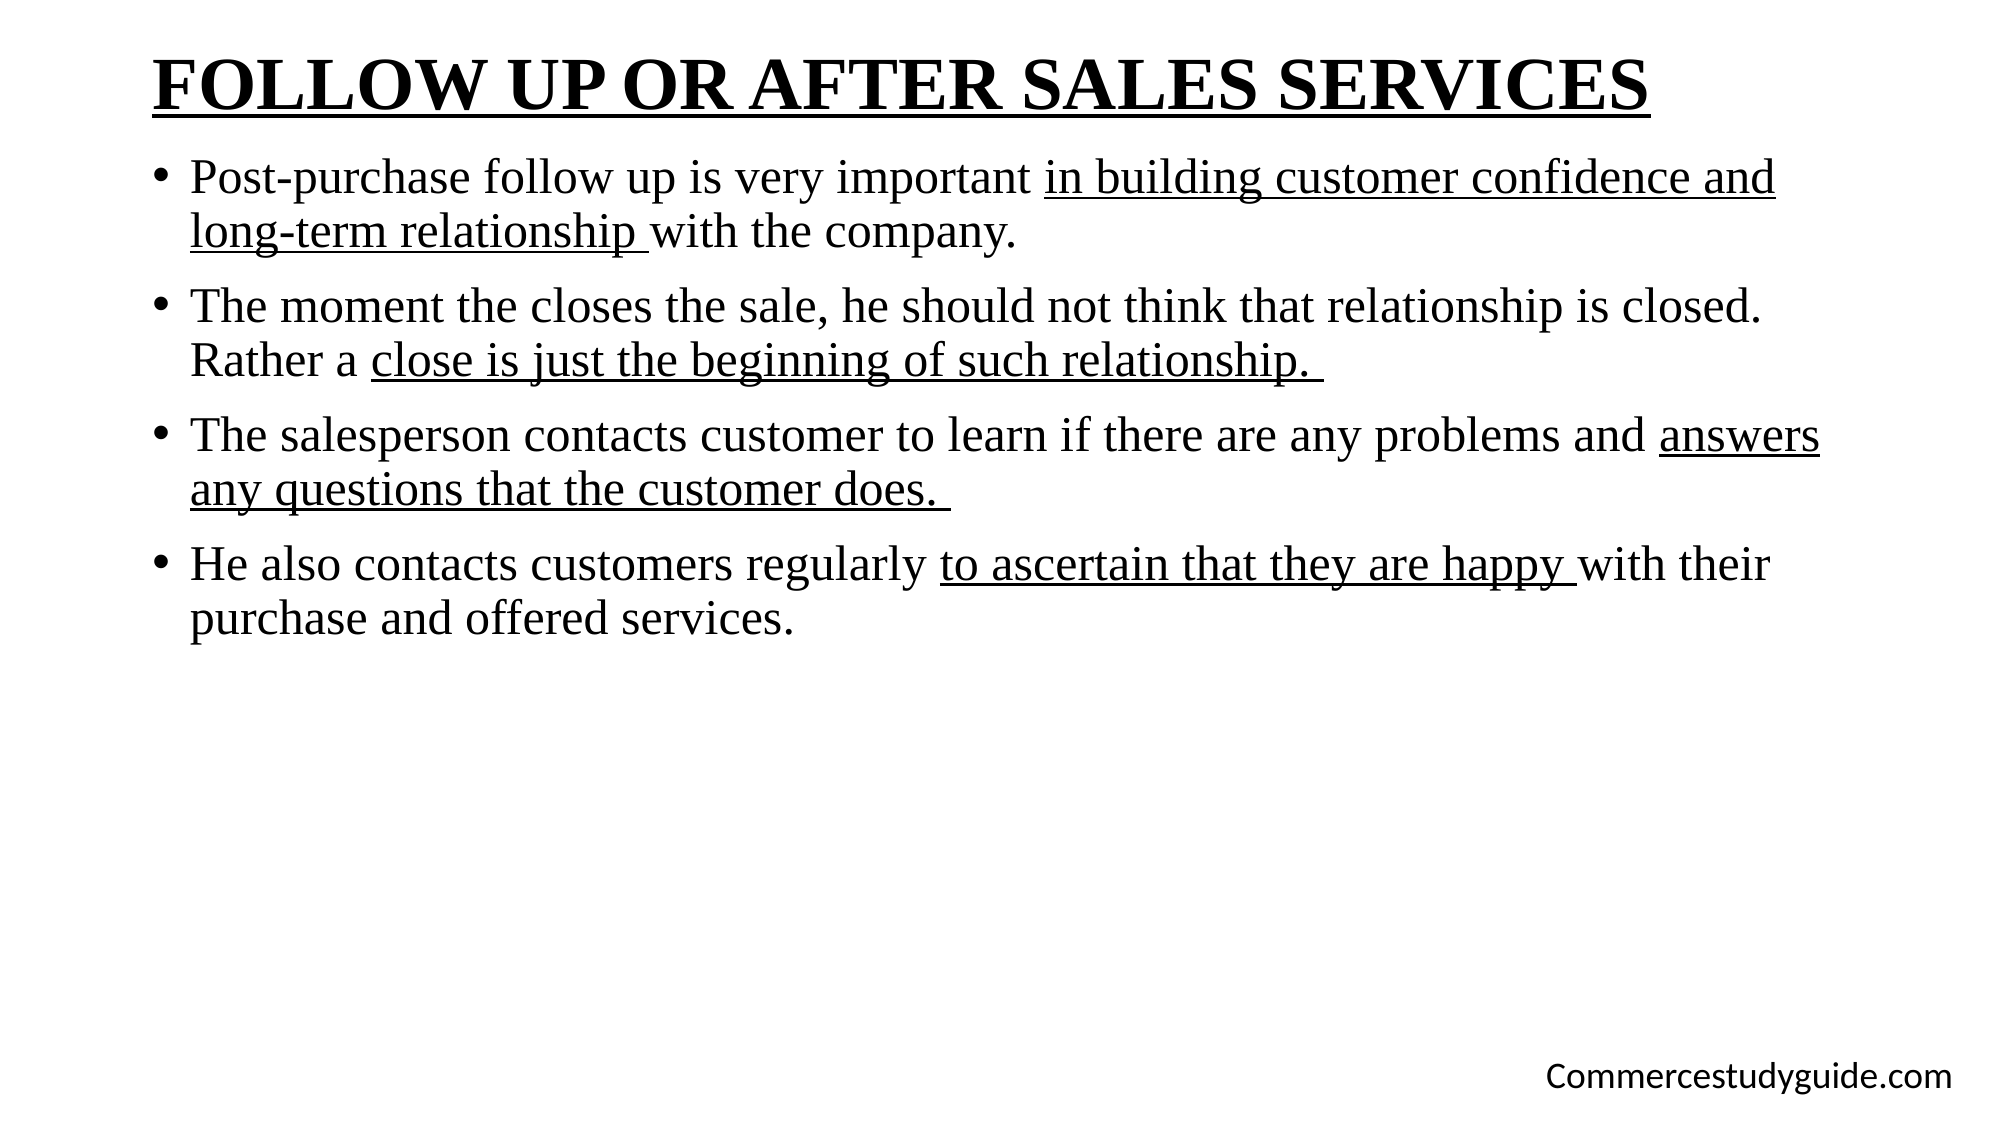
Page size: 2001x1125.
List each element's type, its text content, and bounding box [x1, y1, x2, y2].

list Post-purchase follow up is very important in building customer confidence and long-term relationship with the company. The moment the closes the sale, he should not think that relationship is closed. Rather a close is just the beginning of such relationship. The salesperson contacts customer to learn if there are any problems and answers any questions that the customer does. He also contacts customers regularly to ascertain that they are happy with their purchase and offered services. [137, 143, 1863, 1125]
text_box Commercestudyguide.com [1531, 1043, 1969, 1104]
title FOLLOW UP OR AFTER SALES SERVICES [137, 27, 1863, 143]
